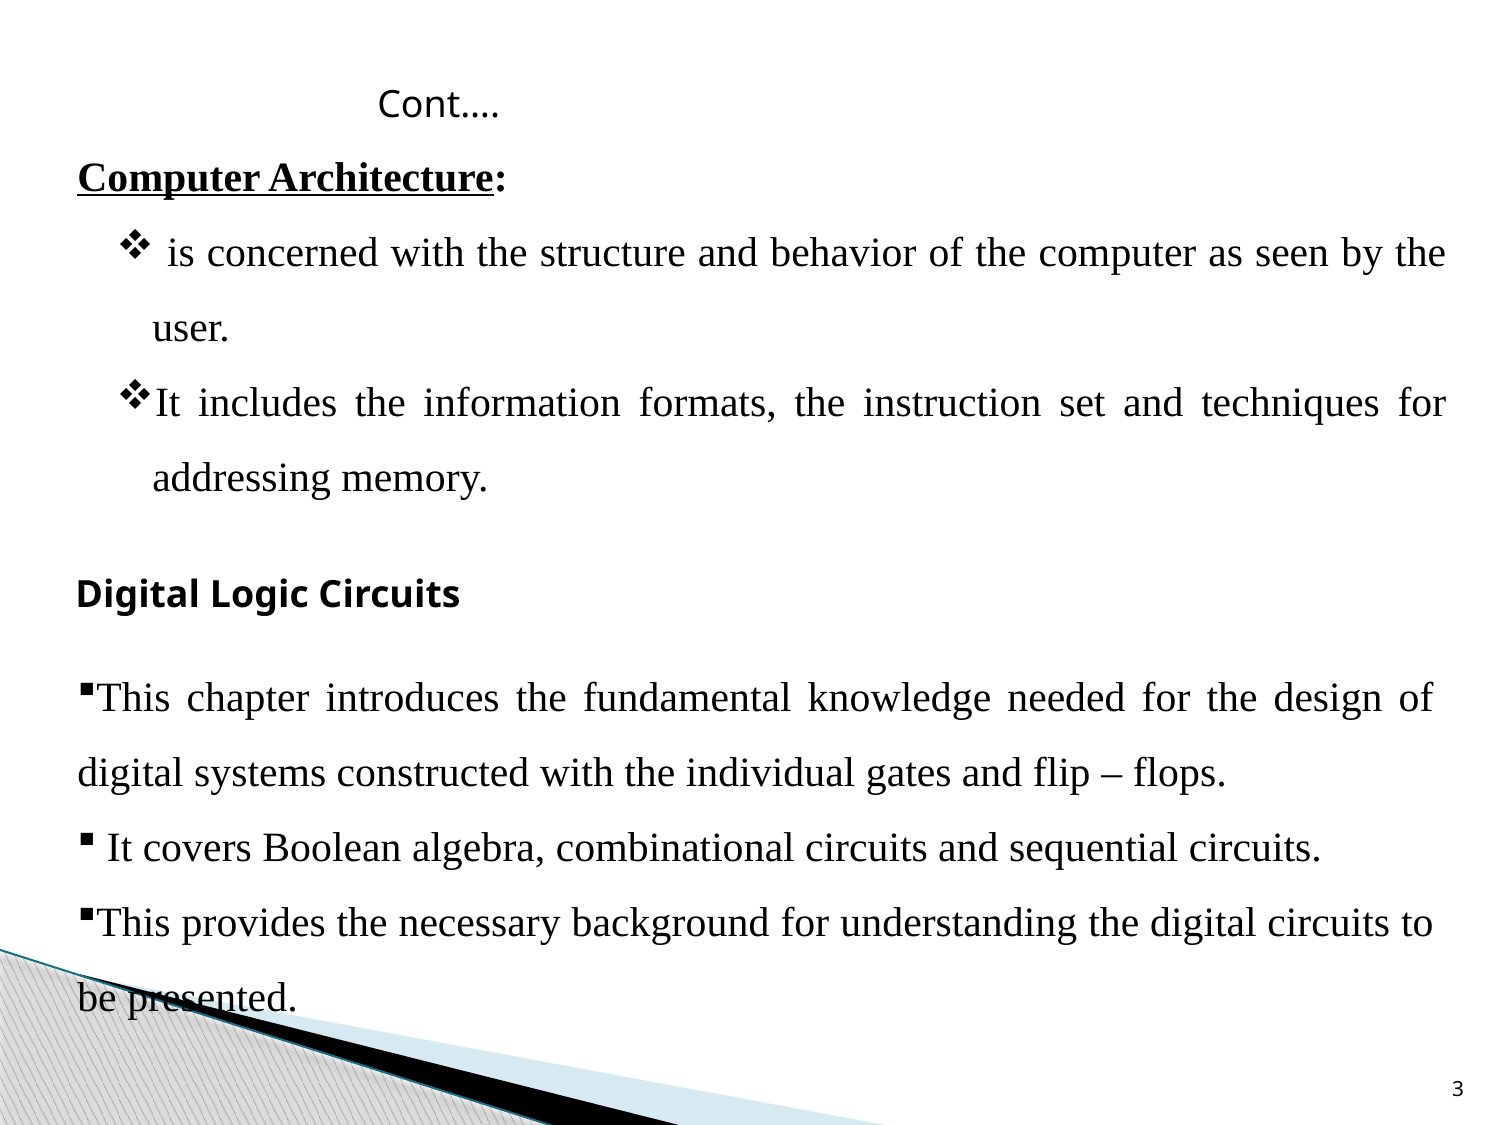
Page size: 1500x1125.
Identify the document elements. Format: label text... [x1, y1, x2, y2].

text_box Digital Logic Circuits [50, 562, 486, 623]
text_box Cont…. Computer Architecture: is concerned with the structure and behavior of the computer as seen by the user. It includes the information formats, the instruction set and techniques for addressing memory. [62, 50, 1463, 508]
text_box This chapter introduces the fundamental knowledge needed for the design of digital systems constructed with the individual gates and flip – flops. It covers Boolean algebra, combinational circuits and sequential circuits. This provides the necessary background for understanding the digital circuits to be presented. [62, 637, 1450, 1028]
slide_number 3 [1418, 1051, 1479, 1112]
